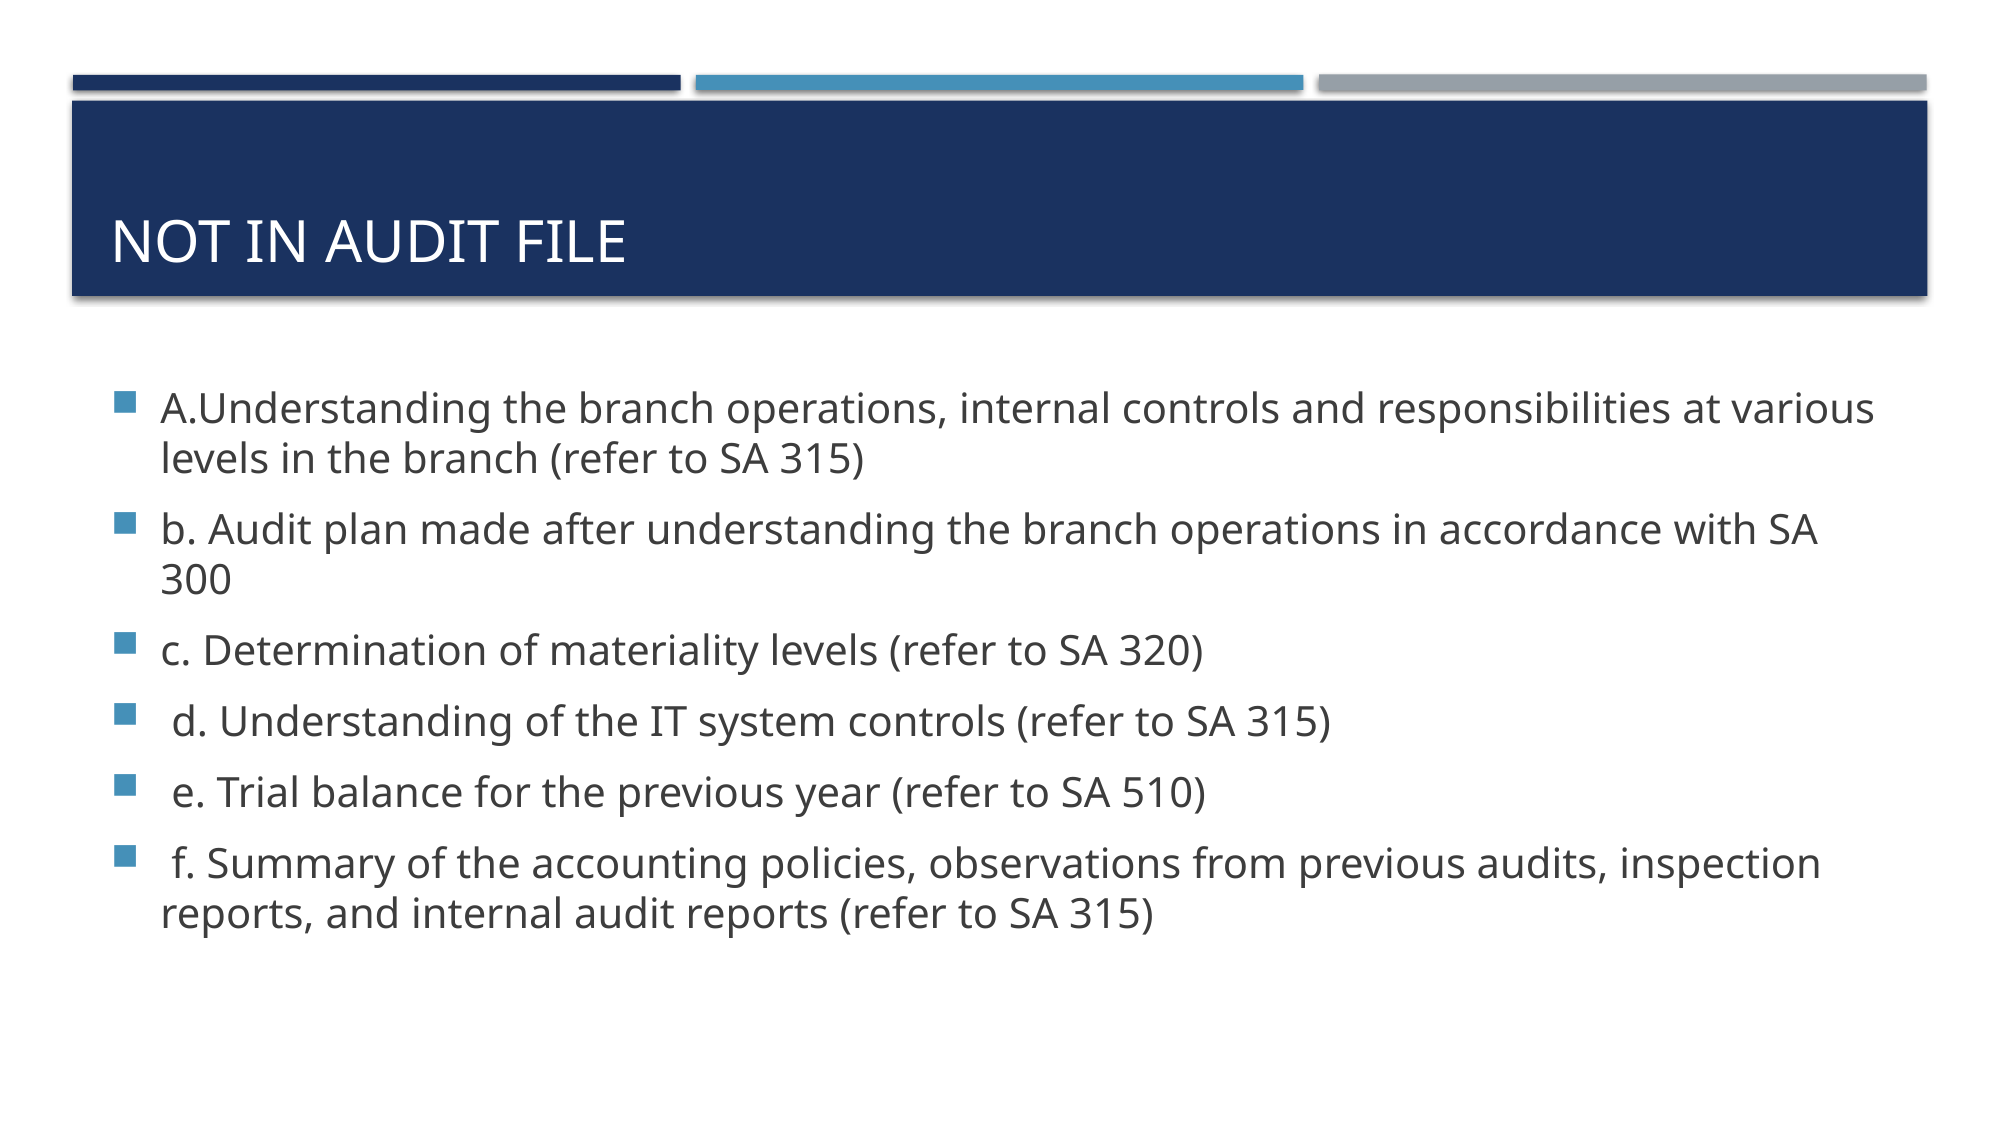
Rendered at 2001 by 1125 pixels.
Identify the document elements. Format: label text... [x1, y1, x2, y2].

list A.Understanding the branch operations, internal controls and responsibilities at various levels in the branch (refer to SA 315) b. Audit plan made after understanding the branch operations in accordance with SA 300 c. Determination of materiality levels (refer to SA 320) d. Understanding of the IT system controls (refer to SA 315) e. Trial balance for the previous year (refer to SA 510) f. Summary of the accounting policies, observations from previous audits, inspection reports, and internal audit reports (refer to SA 315) [95, 357, 1905, 962]
title NOT IN AUDIT FILE [95, 115, 1905, 282]
